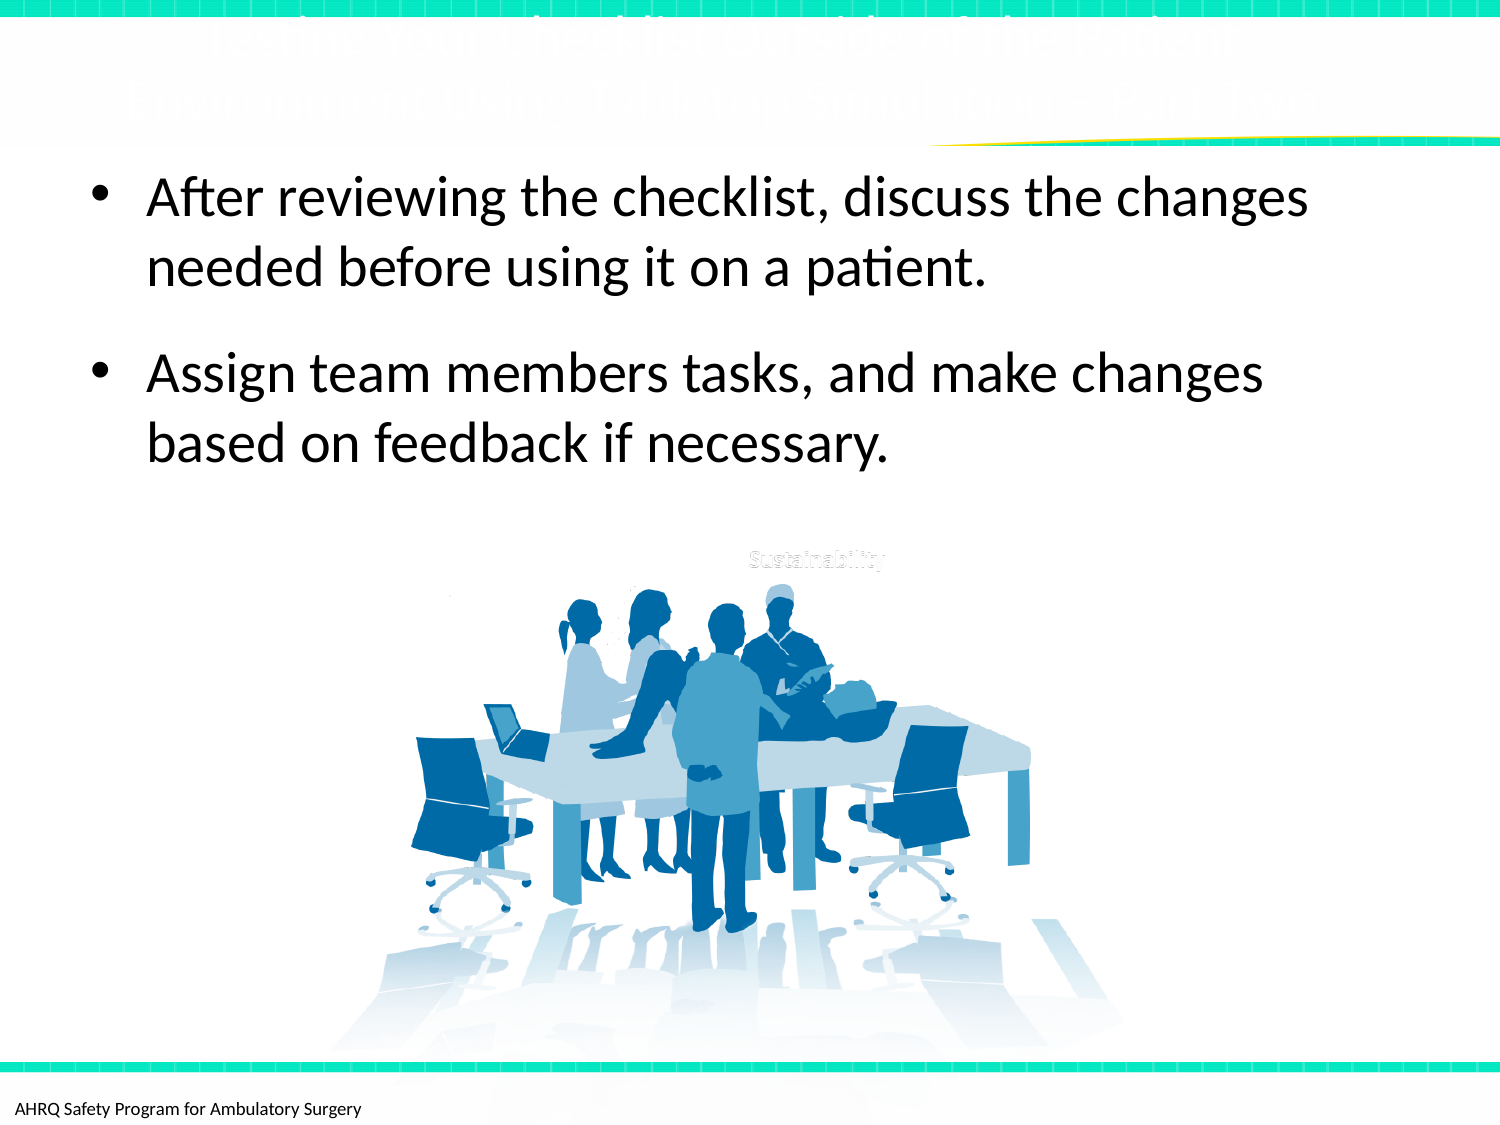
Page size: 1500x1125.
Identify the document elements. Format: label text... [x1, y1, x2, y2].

picture [0, 0, 1500, 146]
title Testing Your Checklist Outside of the Patient Environment Using Tabletop Simulation – Part Two [75, 1, 1369, 138]
picture [0, 512, 1500, 1125]
list After reviewing the checklist, discuss the changes needed before using it on a patient. Assign team members tasks, and make changes based on feedback if necessary. [75, 150, 1369, 976]
